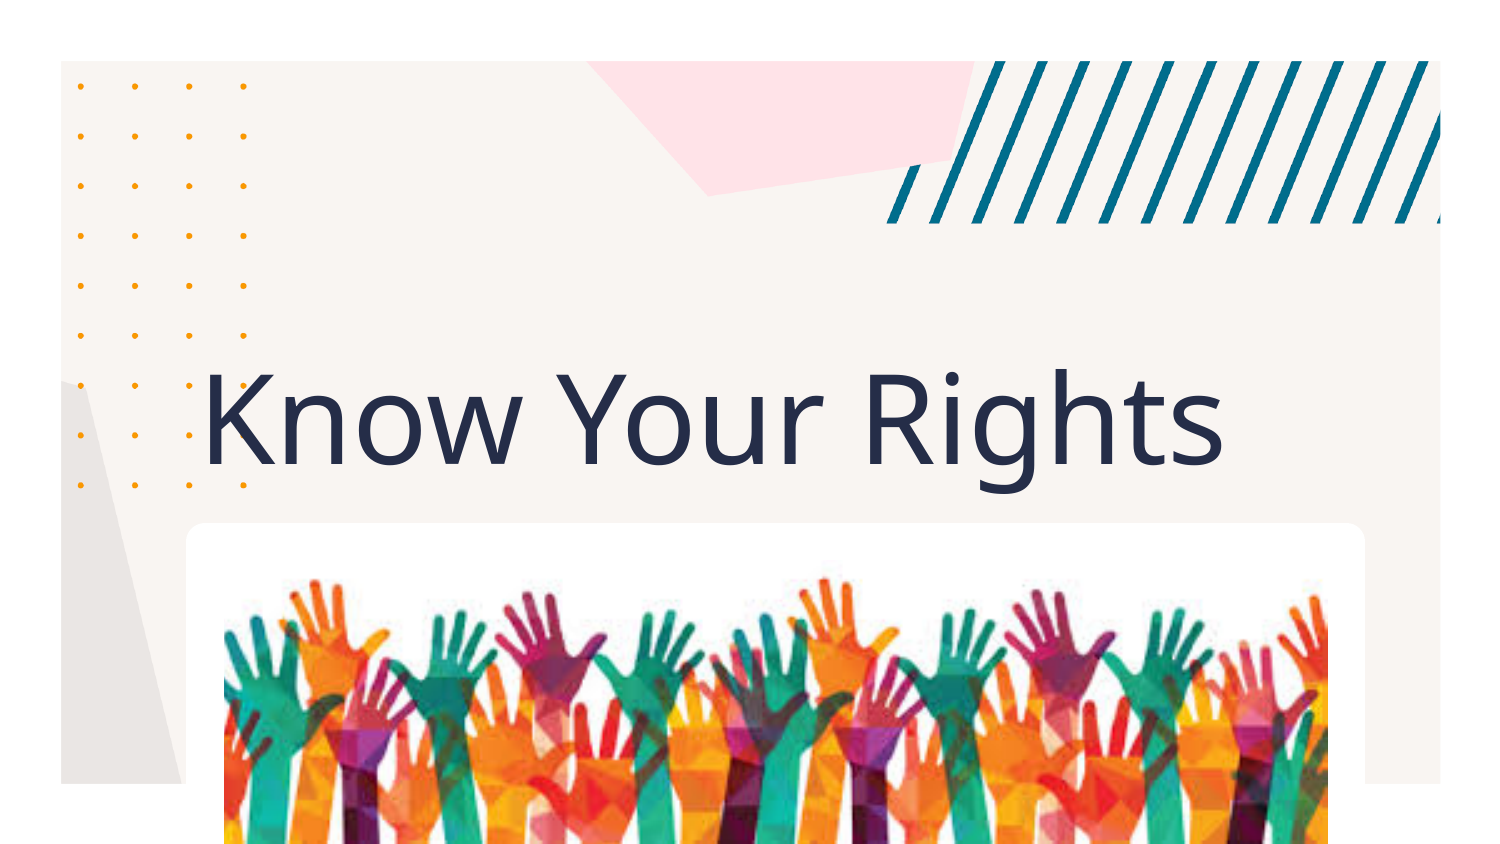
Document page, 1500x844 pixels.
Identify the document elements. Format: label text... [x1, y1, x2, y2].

picture [223, 560, 1328, 844]
title Know Your Rights [183, 338, 1317, 505]
picture [62, 62, 1440, 783]
